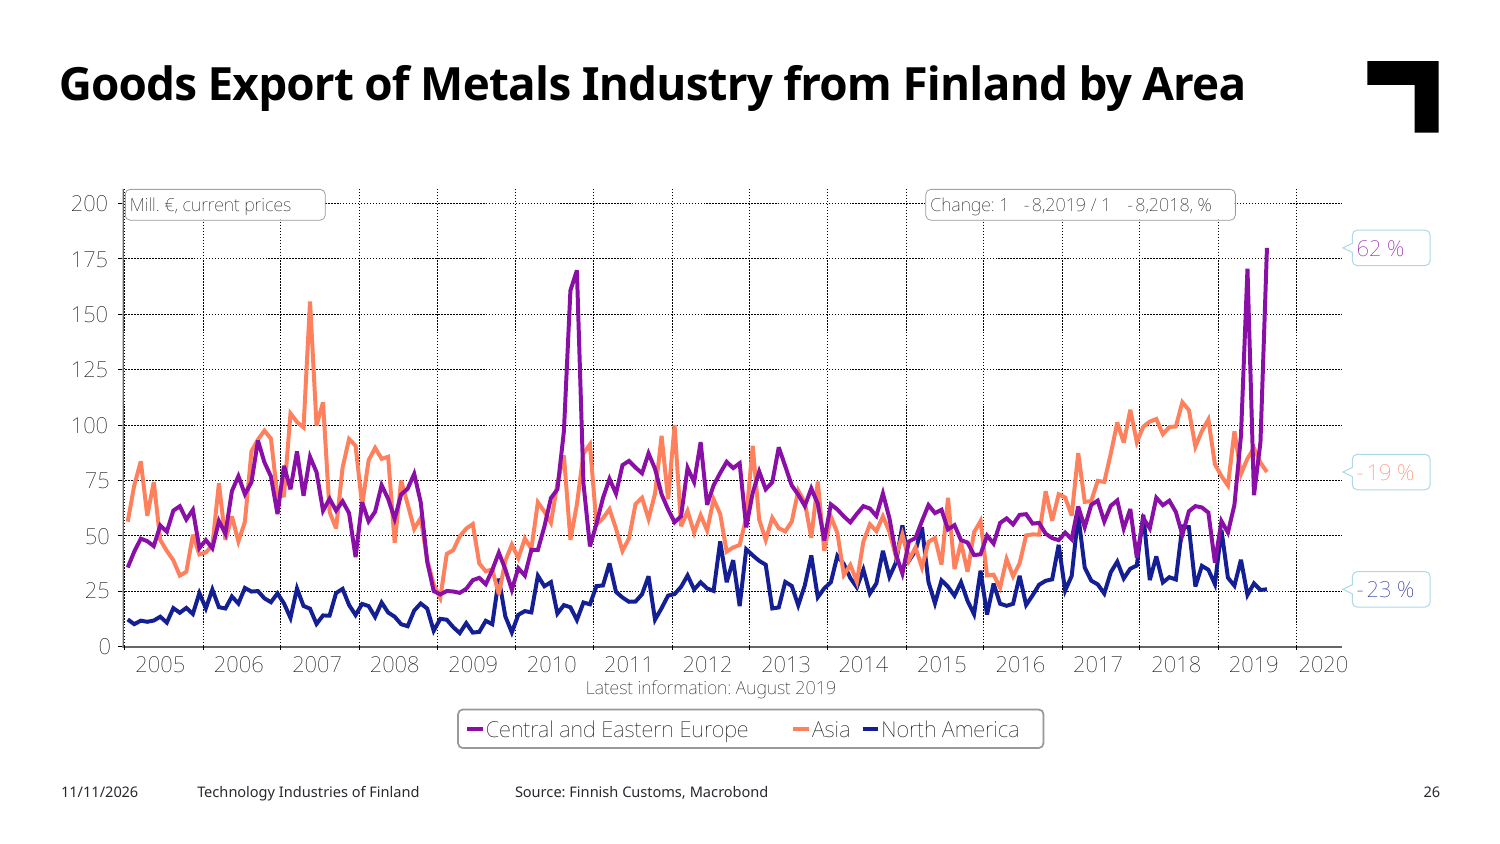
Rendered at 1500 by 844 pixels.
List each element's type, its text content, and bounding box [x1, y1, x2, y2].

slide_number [46, 775, 182, 803]
footer Technology Industries of Finland [182, 775, 474, 803]
slide_number 26 [1313, 775, 1456, 803]
list Goods Export of Metals Industry from Finland by Area [41, 46, 1353, 153]
list Source: Finnish Customs, Macrobond [500, 775, 988, 803]
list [62, 180, 1439, 763]
